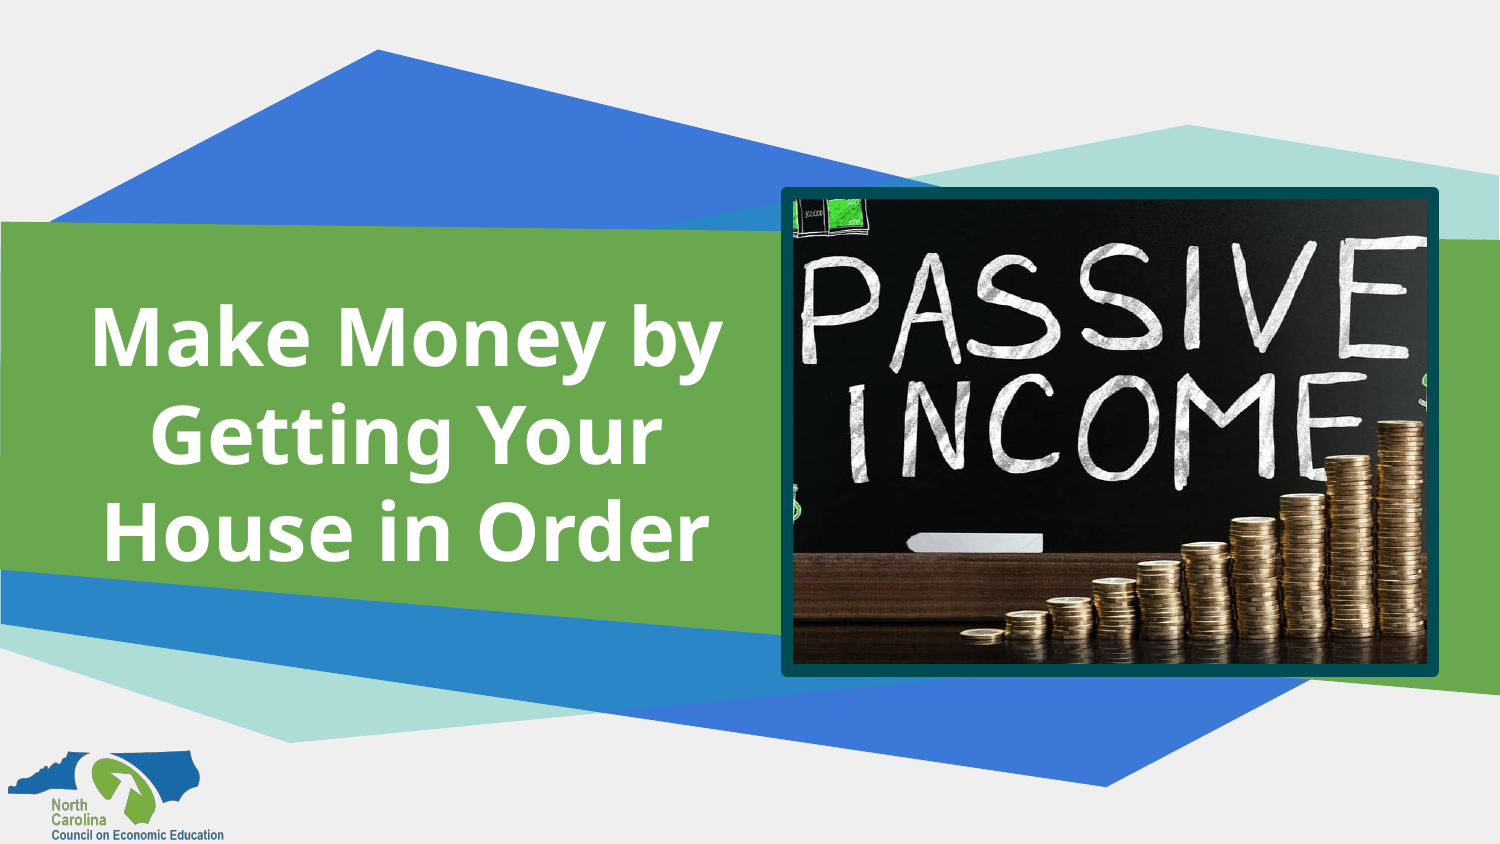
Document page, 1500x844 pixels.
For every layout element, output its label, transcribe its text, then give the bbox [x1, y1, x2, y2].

picture [792, 198, 1427, 665]
picture [4, 746, 231, 844]
title Make Money by Getting Your House in Order [73, 336, 741, 527]
